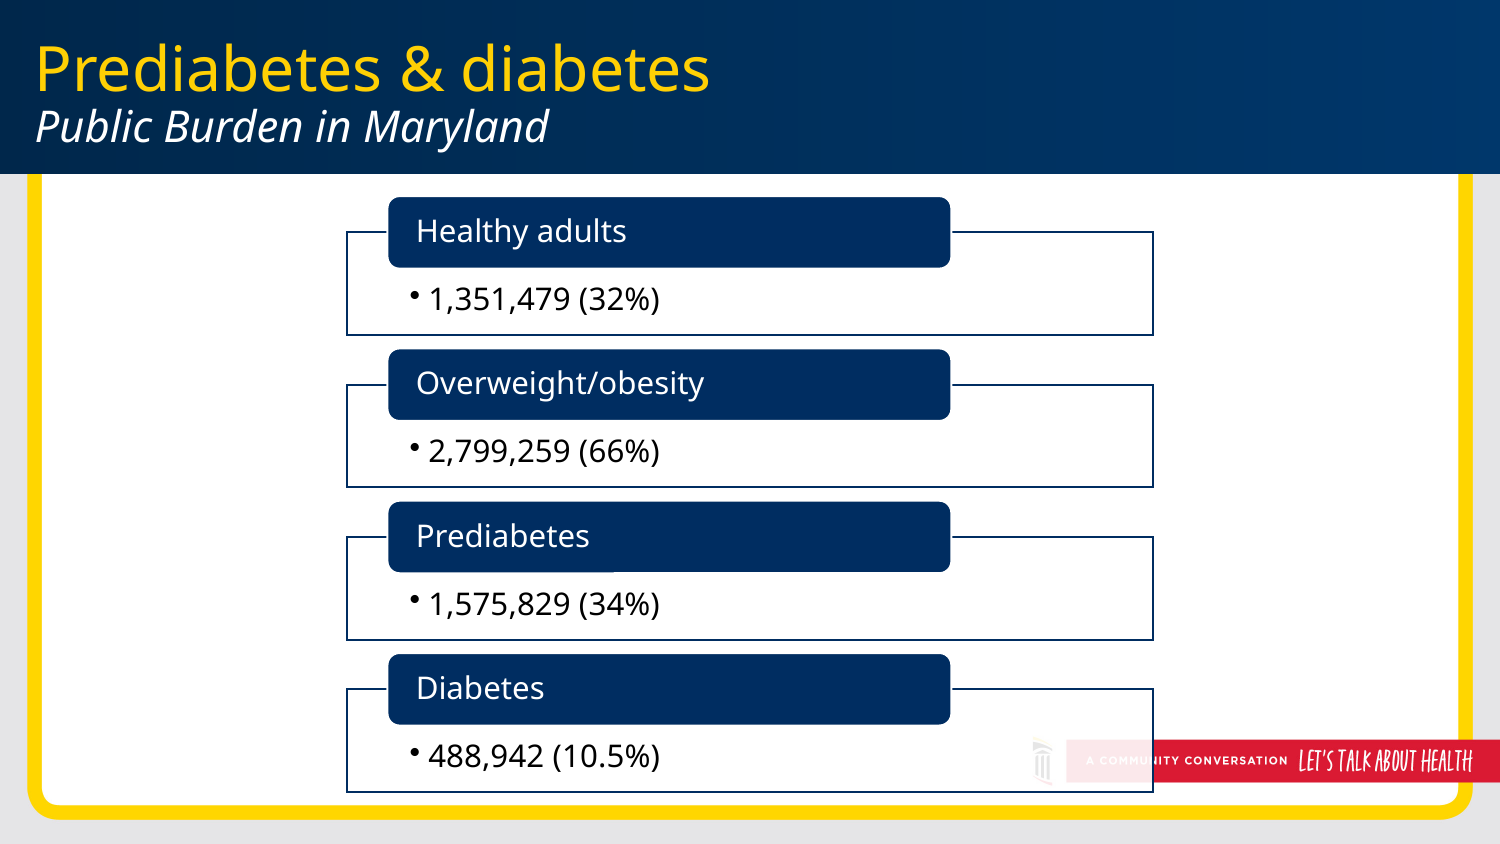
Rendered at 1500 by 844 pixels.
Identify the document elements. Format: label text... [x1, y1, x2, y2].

title Prediabetes & diabetes Public Burden in Maryland [19, 32, 1205, 160]
picture [0, 174, 1500, 844]
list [347, 181, 1153, 807]
text_box [0, 0, 1500, 174]
